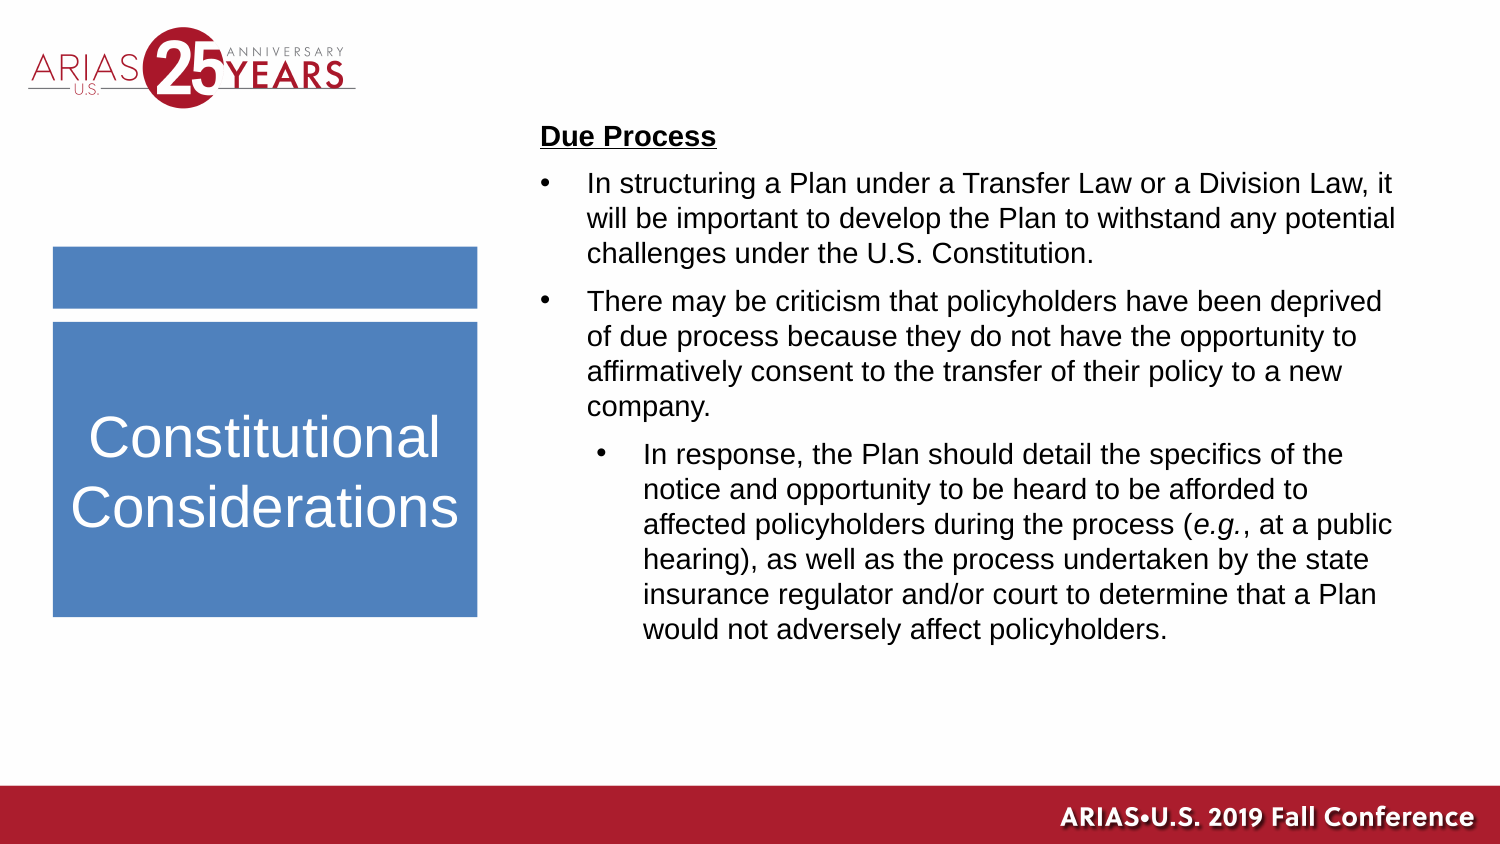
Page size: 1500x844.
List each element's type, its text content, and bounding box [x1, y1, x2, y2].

list Due Process In structuring a Plan under a Transfer Law or a Division Law, it will be important to develop the Plan to withstand any potential challenges under the U.S. Constitution. There may be criticism that policyholders have been deprived of due process because they do not have the opportunity to affirmatively consent to the transfer of their policy to a new company. In response, the Plan should detail the specifics of the notice and opportunity to be heard to be afforded to affected policyholders during the process (e.g., at a public hearing), as well as the process undertaken by the state insurance regulator and/or court to determine that a Plan would not adversely affect policyholders. [525, 109, 1425, 697]
picture [0, 0, 1500, 844]
text_box [52, 246, 478, 309]
text_box Constitutional Considerations [52, 321, 478, 618]
